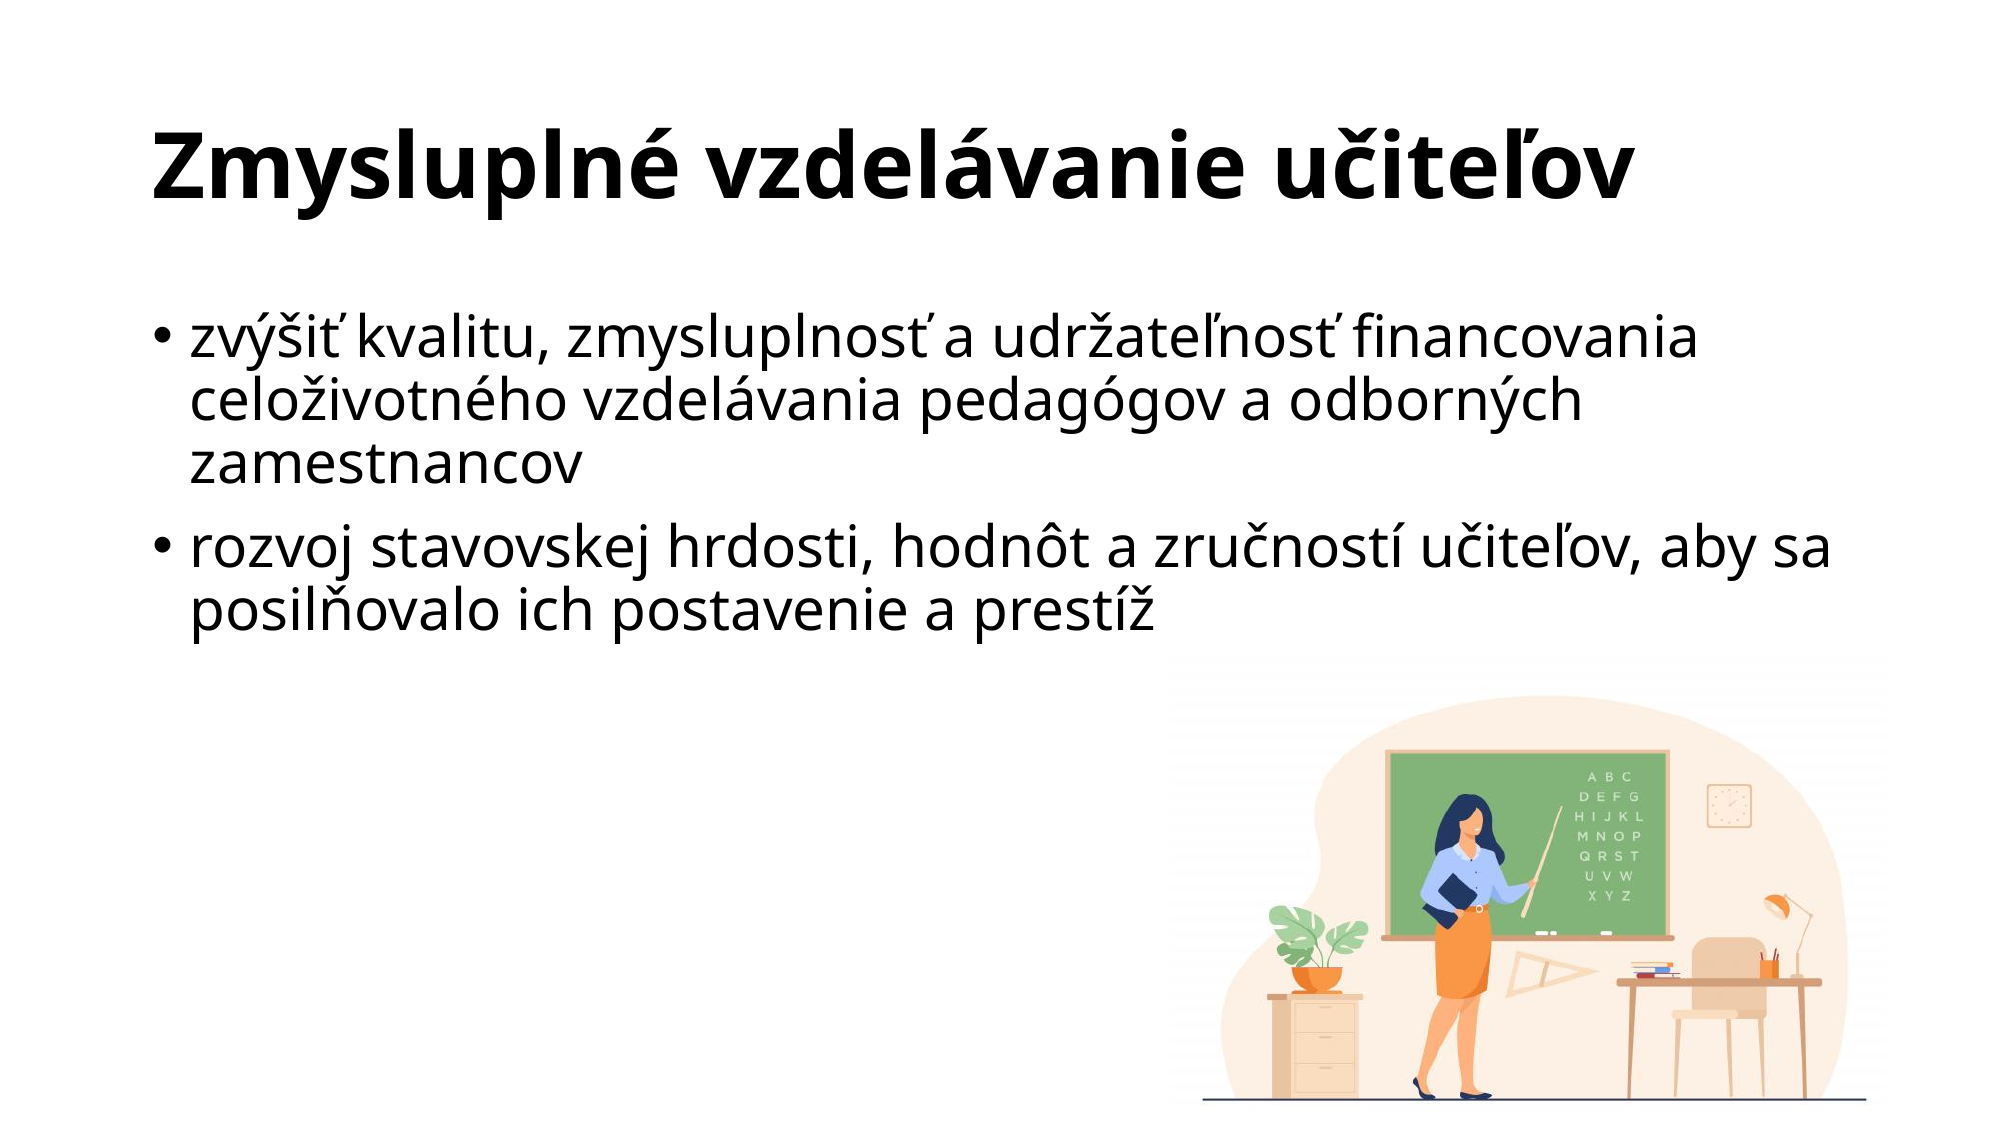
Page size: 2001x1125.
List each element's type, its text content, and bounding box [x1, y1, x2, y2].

list zvýšiť kvalitu, zmysluplnosť a udržateľnosť financovania celoživotného vzdelávania pedagógov a odborných zamestnancov rozvoj stavovskej hrdosti, hodnôt a zručností učiteľov, aby sa posilňovalo ich postavenie a prestíž [137, 299, 1863, 1014]
picture [1166, 627, 1887, 1113]
title Zmysluplné vzdelávanie učiteľov [137, 59, 1863, 278]
